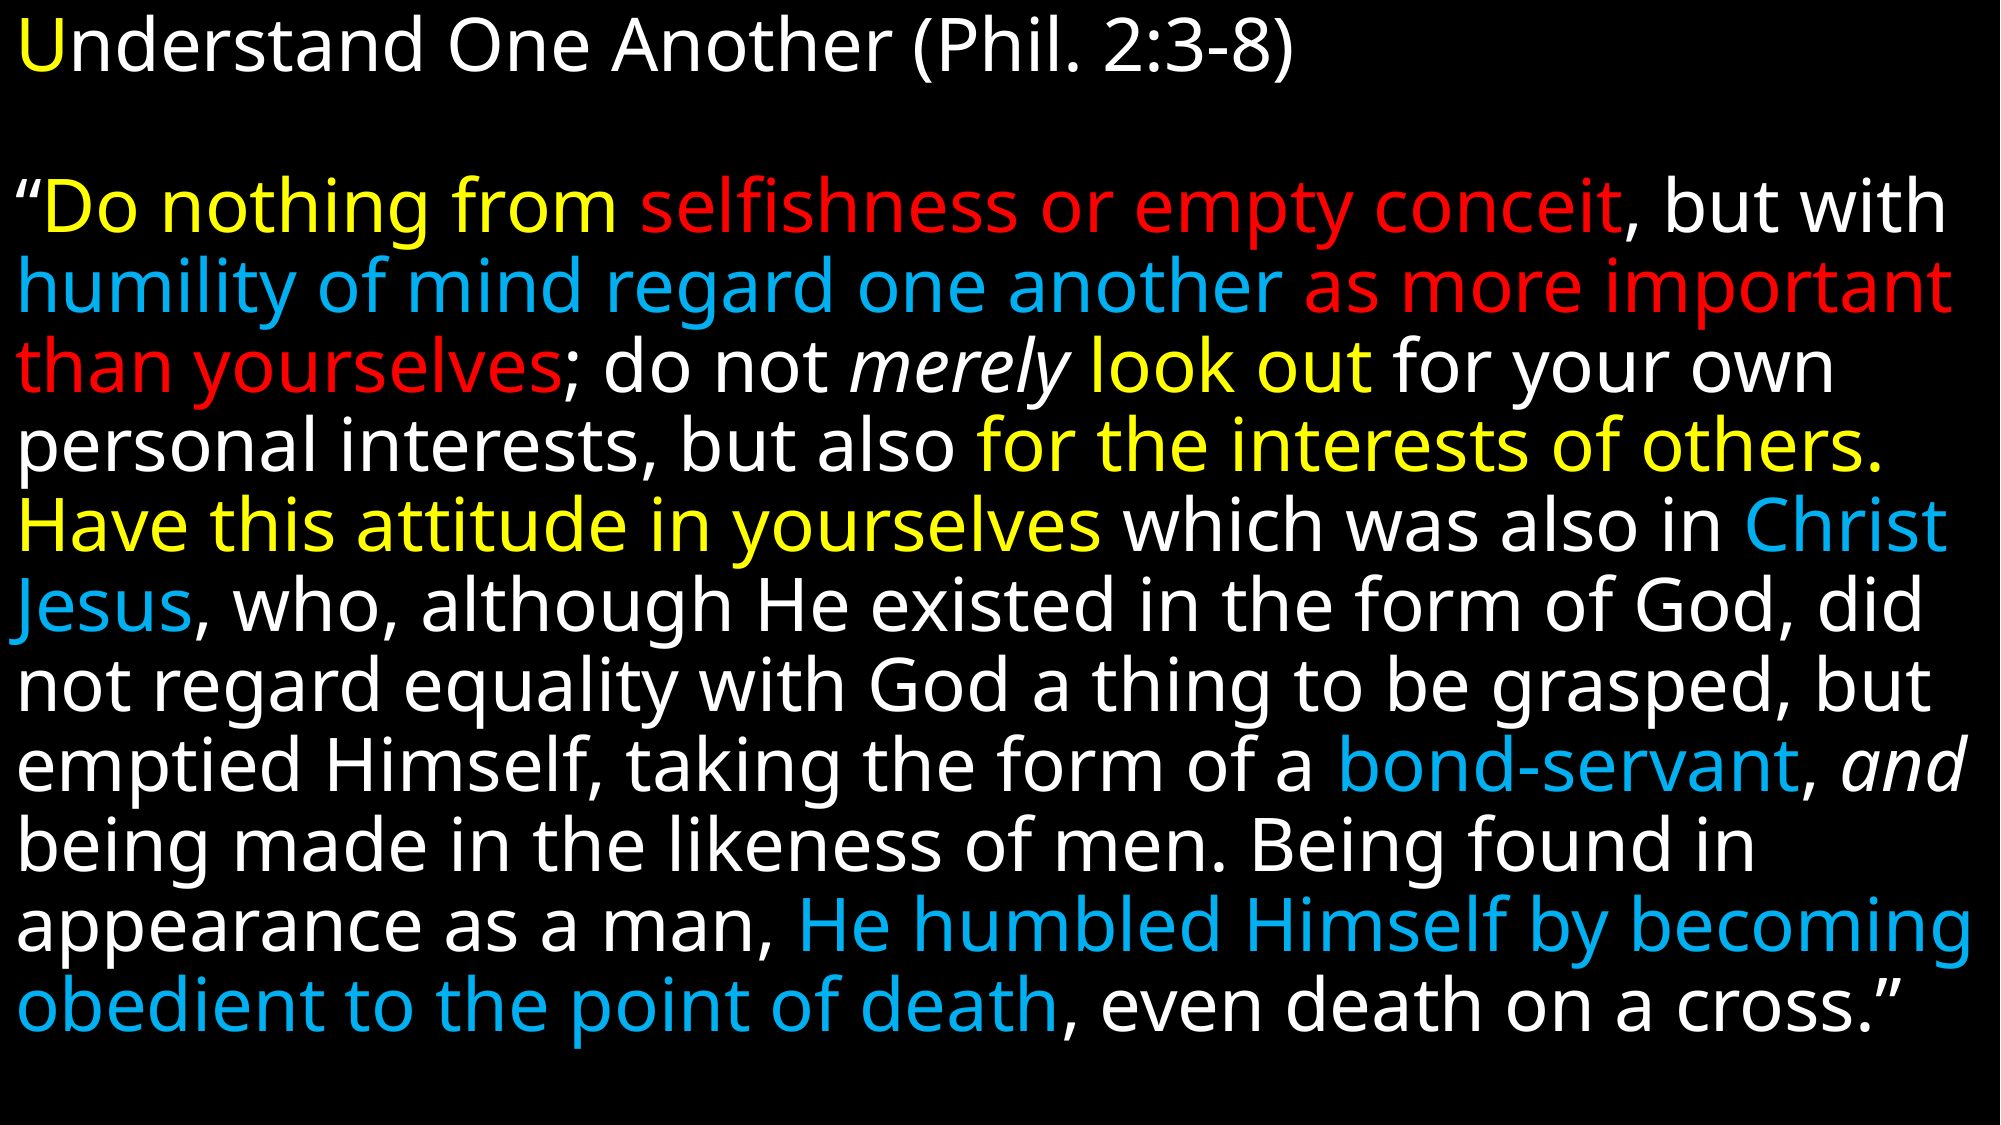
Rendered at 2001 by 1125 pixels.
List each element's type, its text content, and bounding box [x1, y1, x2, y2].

list Understand One Another (Phil. 2:3-8) “Do nothing from selfishness or empty conceit, but with humility of mind regard one another as more important than yourselves; do not merely look out for your own personal interests, but also for the interests of others. Have this attitude in yourselves which was also in Christ Jesus, who, although He existed in the form of God, did not regard equality with God a thing to be grasped, but emptied Himself, taking the form of a bond-servant, and being made in the likeness of men. Being found in appearance as a man, He humbled Himself by becoming obedient to the point of death, even death on a cross.” [0, 0, 2000, 1125]
